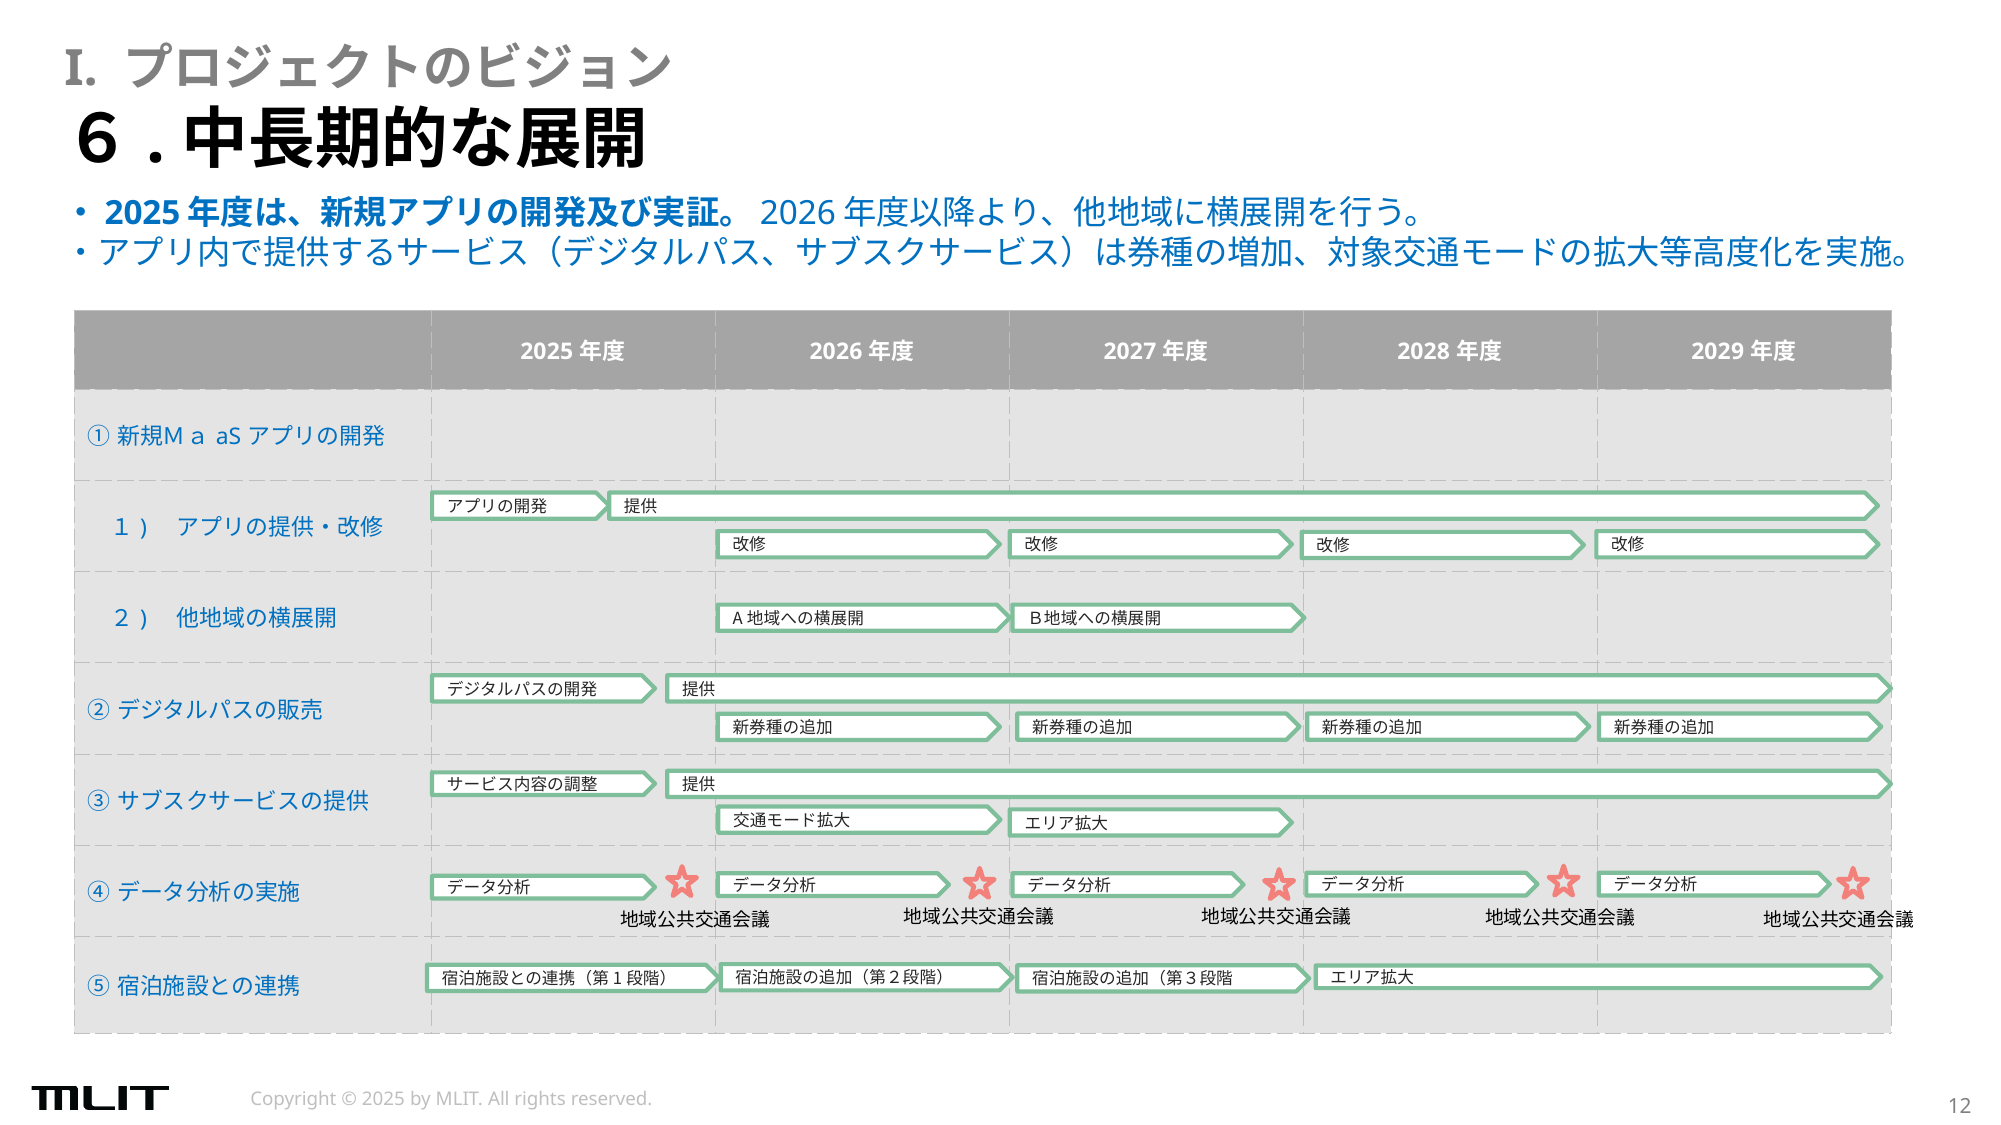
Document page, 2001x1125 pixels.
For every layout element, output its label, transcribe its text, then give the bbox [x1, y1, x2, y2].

table_cell [431, 662, 715, 754]
text_box 提供 [667, 770, 1892, 798]
table_cell [1009, 519, 1303, 535]
table_cell [1303, 936, 1597, 1033]
text_box エリア拡大 [1315, 965, 1882, 989]
text_box 地域公共交通会議 [1749, 900, 1993, 938]
text_box 新券種の追加 [717, 713, 1000, 740]
table_header 2029年度 [1597, 311, 1891, 389]
table_cell [1009, 596, 1303, 662]
text_box 地域公共交通会議 [605, 900, 849, 938]
table_cell [715, 936, 1009, 1033]
text_box サービス内容の調整 [432, 772, 656, 796]
list ・2025年度は、新規アプリの開発及び実証。2026年度以降より、他地域に横展開を行う。 ・アプリ内で提供するサービス（デジタルパス、サブスクサービス）は券種の増加、対象交通モードの拡大等高度化を実施。 [49, 186, 1916, 285]
text_box 交通モード拡大 [718, 806, 1001, 833]
table_cell [715, 845, 1009, 936]
table_cell [431, 571, 715, 662]
text_box A地域への横展開 [717, 604, 1010, 631]
table_cell [1598, 662, 1891, 687]
table_cell ③サブスクサービスの提供 [74, 754, 431, 845]
table_cell [431, 983, 715, 1033]
text_box 新券種の追加 [1307, 713, 1590, 740]
table_cell [715, 596, 1009, 662]
text_box 新券種の追加 [1599, 713, 1882, 740]
table_cell ②デジタルパスの販売 [74, 662, 431, 754]
text_box [964, 868, 995, 897]
table_cell １) アプリの提供・改修 [74, 480, 431, 571]
text_box 宿泊施設との連携（第1段階） [427, 964, 719, 991]
table_cell [1304, 662, 1597, 675]
table_cell [431, 936, 715, 972]
text_box 地域公共交通会議 [1470, 898, 1714, 936]
table_cell [1009, 754, 1303, 770]
text_box 提供 [667, 675, 1892, 702]
table_cell [1597, 845, 1891, 936]
table_cell ④データ分析の実施 [74, 845, 431, 936]
table_cell [1303, 519, 1597, 571]
table_cell [1597, 480, 1891, 571]
text_box データ分析 [1012, 873, 1244, 896]
table_cell [1009, 936, 1303, 1033]
text_box [1838, 868, 1868, 898]
table_cell [1009, 389, 1303, 480]
text_box データ分析 [1306, 872, 1538, 896]
table_cell [431, 845, 715, 936]
text_box データ分析 [717, 873, 949, 896]
picture [31, 1086, 169, 1110]
text_box 地域公共交通会議 [1186, 896, 1431, 935]
text_box データ分析 [1598, 872, 1830, 896]
text_box 改修 [1009, 531, 1283, 535]
table_cell [1303, 571, 1597, 662]
table_header 2027年度 [1009, 311, 1303, 389]
table_cell [715, 702, 1009, 754]
table_cell [1597, 785, 1891, 845]
text_box 新券種の追加 [1017, 713, 1300, 740]
table_cell [1009, 798, 1303, 845]
text_box デジタルパスの開発 [432, 675, 656, 702]
text_box エリア拡大 [1009, 809, 1292, 836]
table_cell [1009, 845, 1303, 936]
text_box Ｂ地域への横展開 [1012, 604, 1305, 631]
table_cell [1009, 480, 1303, 492]
list I. プロジェクトのビジョン [49, 35, 1916, 104]
table_cell [1303, 845, 1597, 936]
table_cell [1597, 571, 1891, 662]
table_cell [431, 507, 715, 571]
text_box 提供 [609, 492, 1879, 519]
table_cell [1303, 480, 1597, 492]
table_cell [1303, 389, 1597, 480]
table_cell [1010, 662, 1303, 675]
table_cell [1597, 690, 1891, 754]
table_cell [431, 389, 715, 480]
text_box 改修 [1596, 531, 1879, 558]
text_box [667, 866, 697, 896]
text_box 改修 [717, 531, 991, 535]
table_cell [715, 480, 1009, 492]
table_cell [1597, 389, 1891, 480]
text_box 改修 [1301, 531, 1584, 559]
table_cell [715, 389, 1009, 480]
text_box [1548, 865, 1579, 896]
text_box アプリの開発 [432, 492, 609, 519]
table_cell [715, 754, 1009, 770]
table_cell [1303, 702, 1597, 754]
table_cell [716, 662, 1009, 675]
text_box 宿泊施設の追加（第２段階） [720, 964, 1013, 991]
text_box 宿泊施設の追加（第３段階 [1017, 965, 1310, 992]
table_cell [1597, 936, 1891, 1033]
table_cell [1597, 754, 1891, 782]
text_box [500, 535, 1500, 596]
table_cell [715, 798, 1009, 845]
table_header [74, 311, 431, 389]
table_header 2028年度 [1303, 311, 1597, 389]
table_cell ２) 他地域の横展開 [74, 571, 431, 662]
title ６.中長期的な展開 [49, 107, 1916, 179]
table_header 2026年度 [715, 311, 1009, 389]
table_cell [431, 754, 715, 845]
table_cell [1303, 754, 1597, 770]
table_header 2025年度 [431, 311, 715, 389]
text_box [1264, 869, 1294, 899]
table_cell [1303, 798, 1597, 845]
table_cell [1009, 702, 1303, 754]
table_cell ①新規ＭａaSアプリの開発 [74, 389, 431, 480]
text_box データ分析 [432, 875, 656, 899]
text_box 地域公共交通会議 [888, 897, 1133, 935]
table_cell [715, 519, 1009, 535]
table_cell [431, 480, 715, 504]
table_cell ⑤宿泊施設との連携 [74, 936, 431, 1033]
